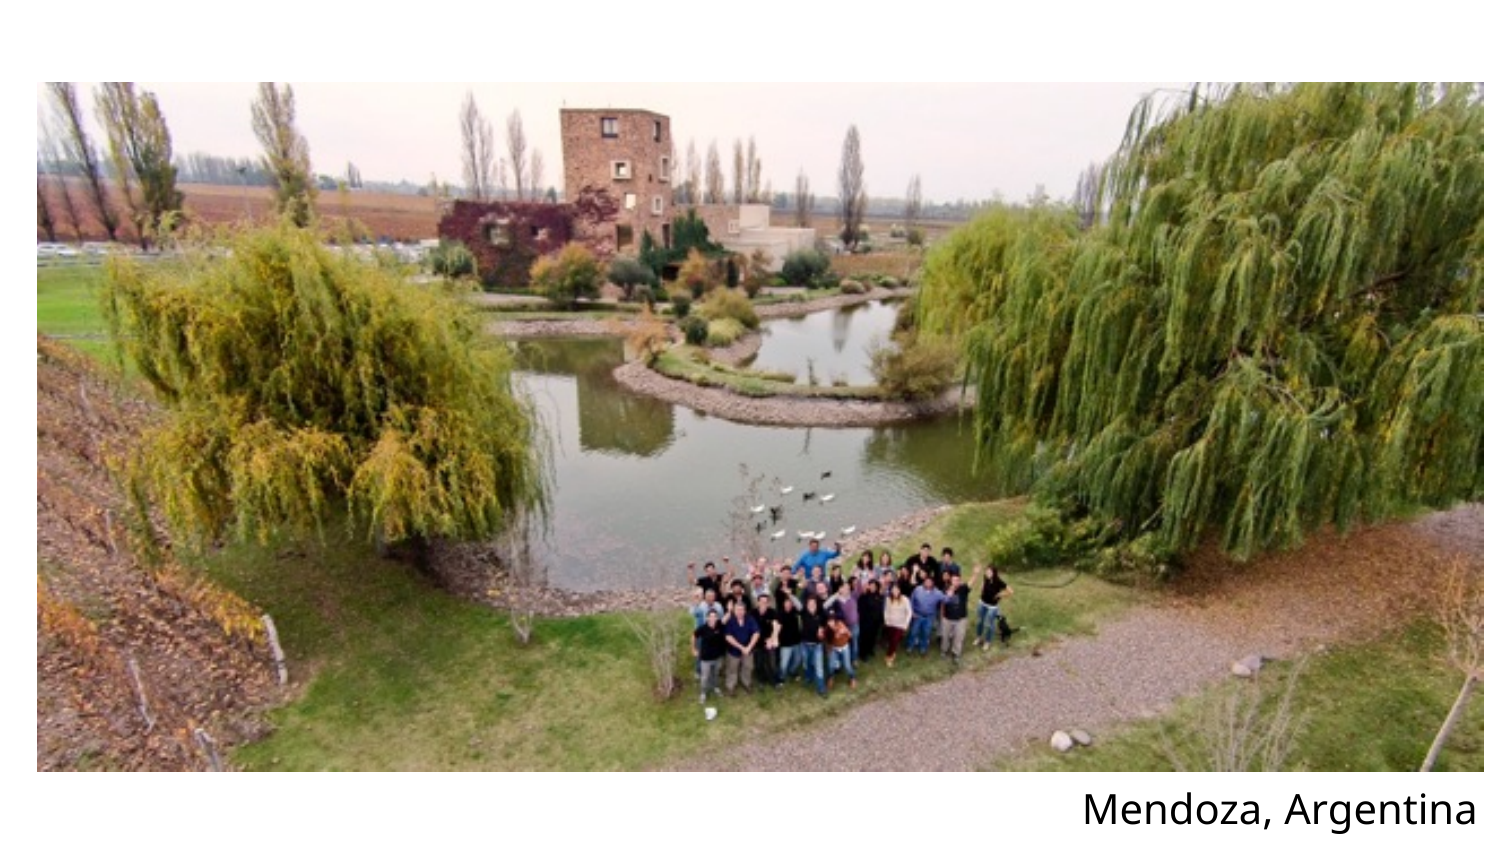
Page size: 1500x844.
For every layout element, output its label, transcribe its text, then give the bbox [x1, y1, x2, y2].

text_box Mendoza, Argentina [1067, 775, 1493, 841]
picture [37, 82, 1484, 772]
